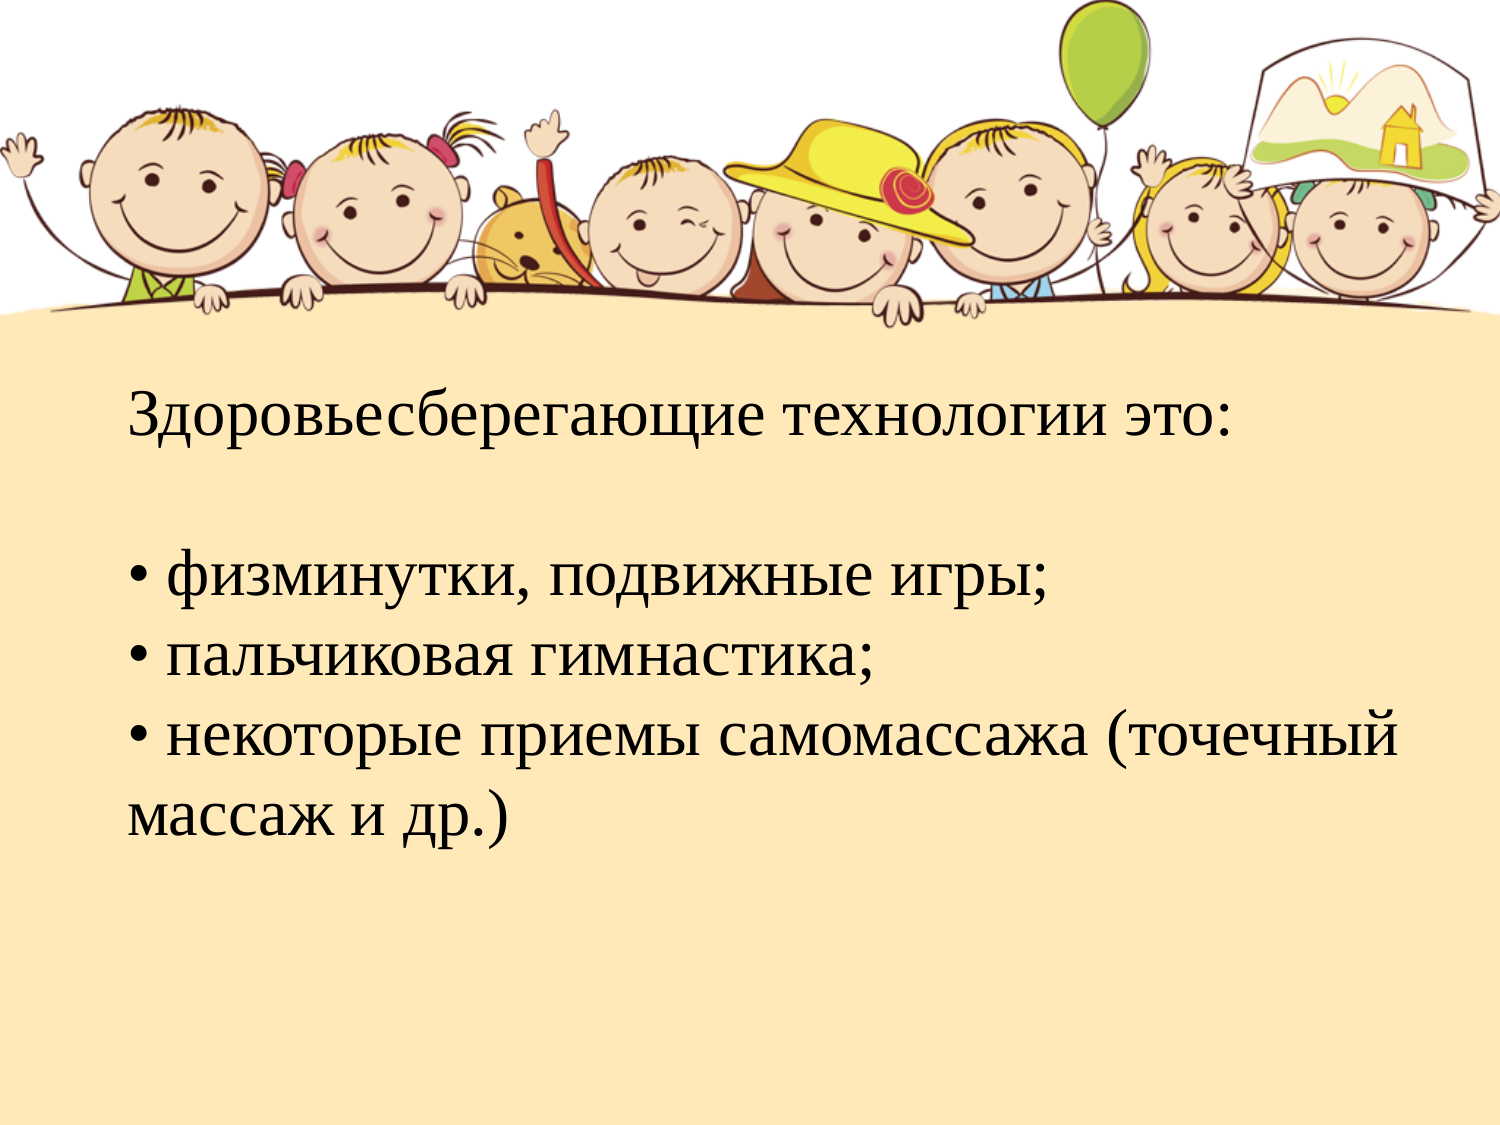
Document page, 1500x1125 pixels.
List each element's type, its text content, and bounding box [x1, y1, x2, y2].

picture [0, 0, 1500, 1125]
list Здоровьесберегающие технологии это: • физминутки, подвижные игры; • пальчиковая гимнастика; • некоторые приемы самомассажа (точечный массаж и др.) [111, 361, 1426, 1006]
